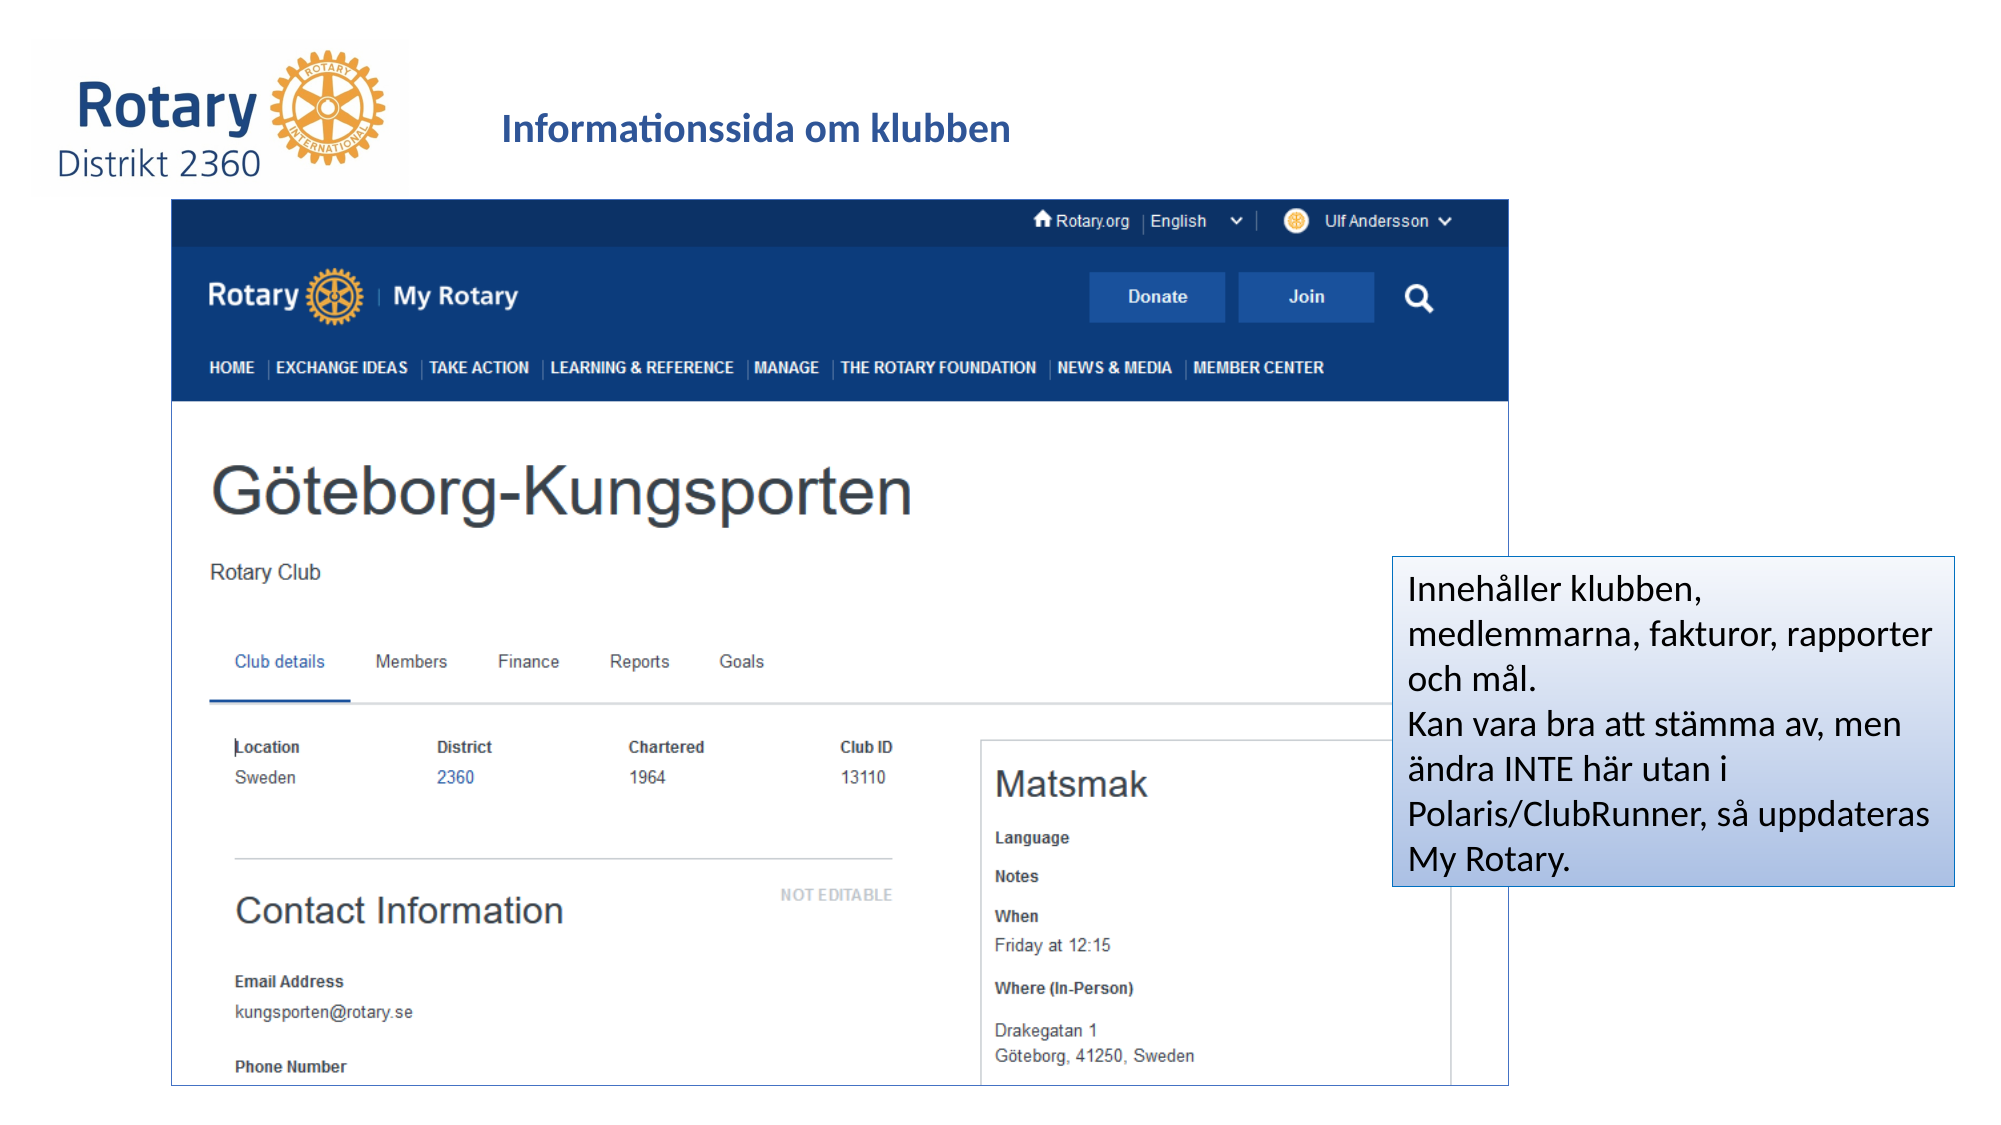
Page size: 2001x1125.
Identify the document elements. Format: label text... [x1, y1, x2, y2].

picture [31, 39, 409, 197]
text_box Informationssida om klubben [486, 93, 1027, 158]
picture [171, 199, 1509, 1086]
text_box Innehåller klubben, medlemmarna, fakturor, rapporter och mål. Kan vara bra att stämma av, men ändra INTE här utan i Polaris/ClubRunner, så uppdateras My Rotary. [1509, 556, 1955, 887]
